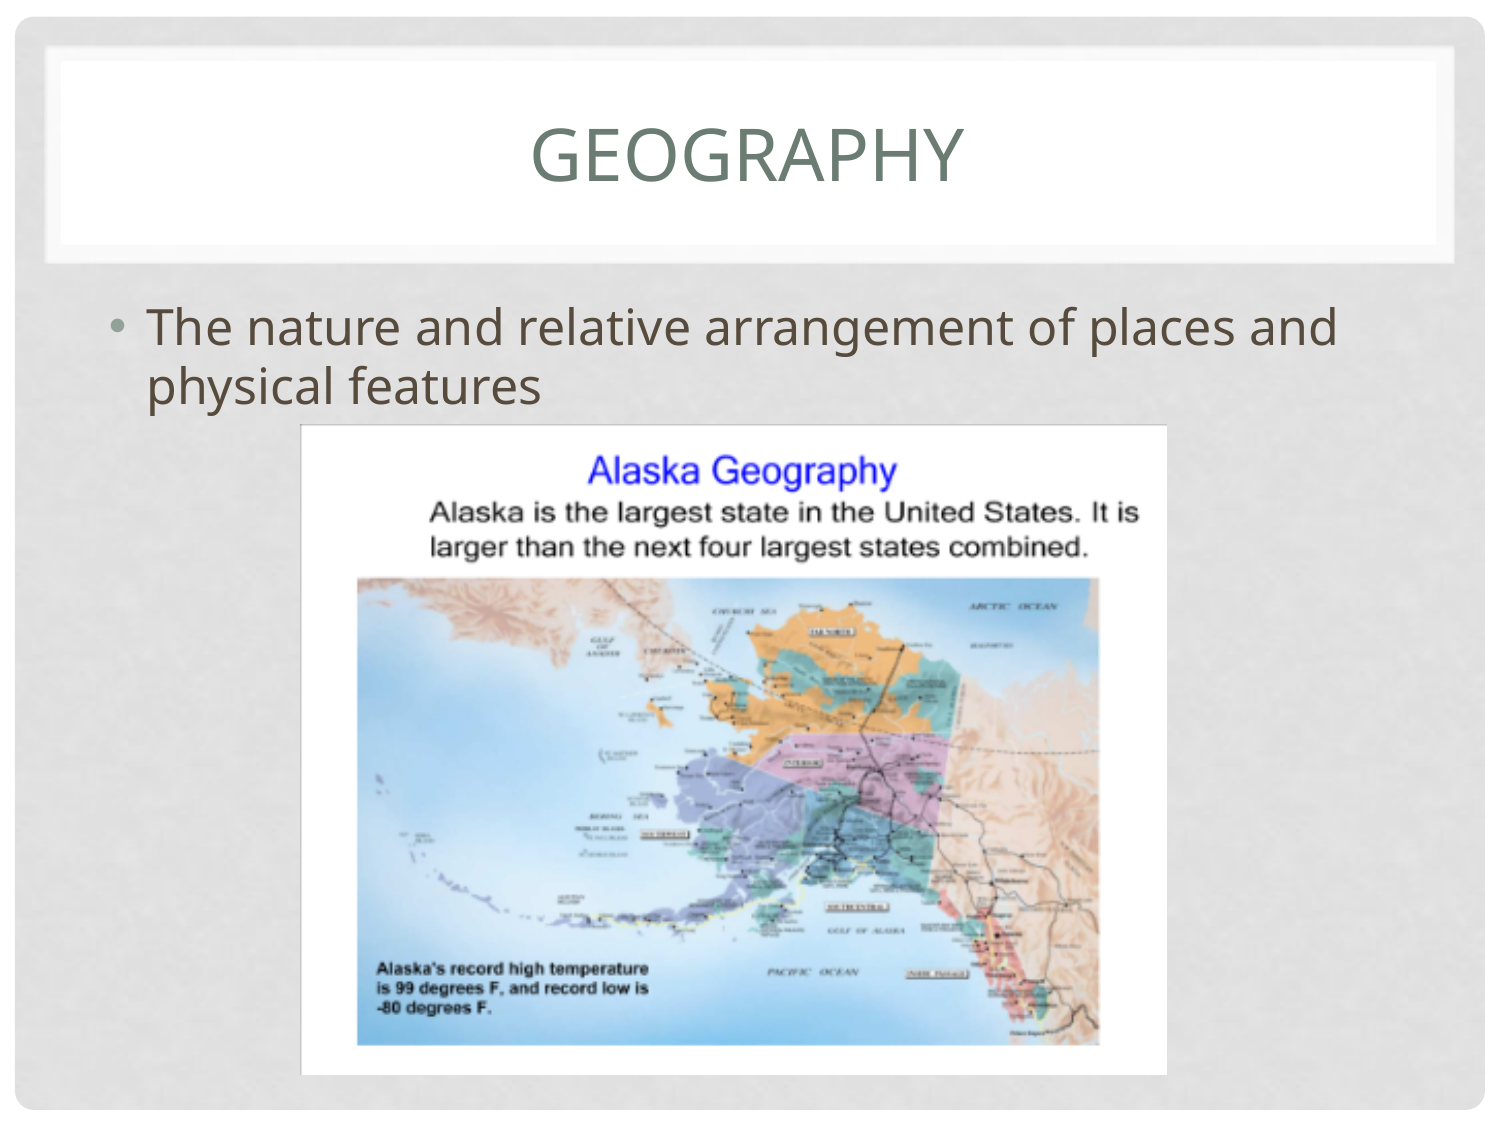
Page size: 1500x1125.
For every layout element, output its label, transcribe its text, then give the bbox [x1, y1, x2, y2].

picture [299, 424, 1167, 1076]
title Geography [69, 66, 1425, 238]
list The nature and relative arrangement of places and physical features [75, 287, 1425, 1005]
